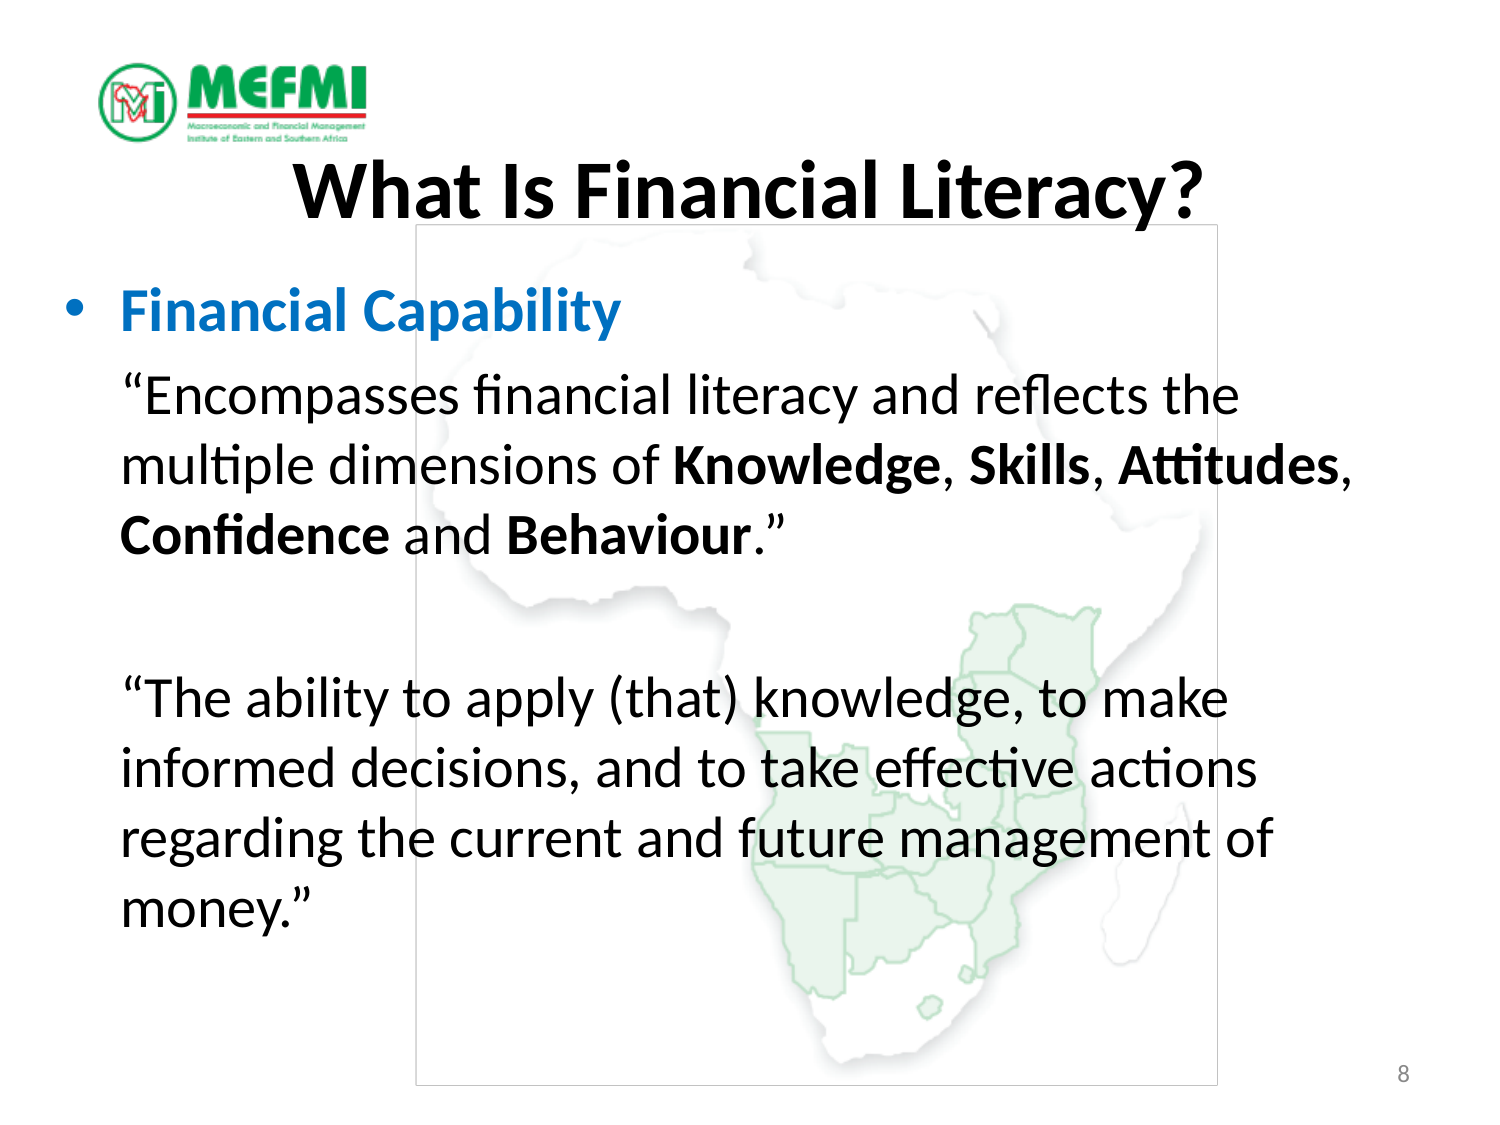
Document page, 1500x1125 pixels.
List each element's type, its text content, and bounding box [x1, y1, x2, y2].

list Financial Capability “Encompasses financial literacy and reflects the multiple dimensions of Knowledge, Skills, Attitudes, Confidence and Behaviour.” “The ability to apply (that) knowledge, to make informed decisions, and to take effective actions regarding the current and future management of money.” [49, 262, 1449, 1046]
slide_number 8 [1074, 1042, 1425, 1103]
title What Is Financial Literacy? [74, 136, 1426, 233]
